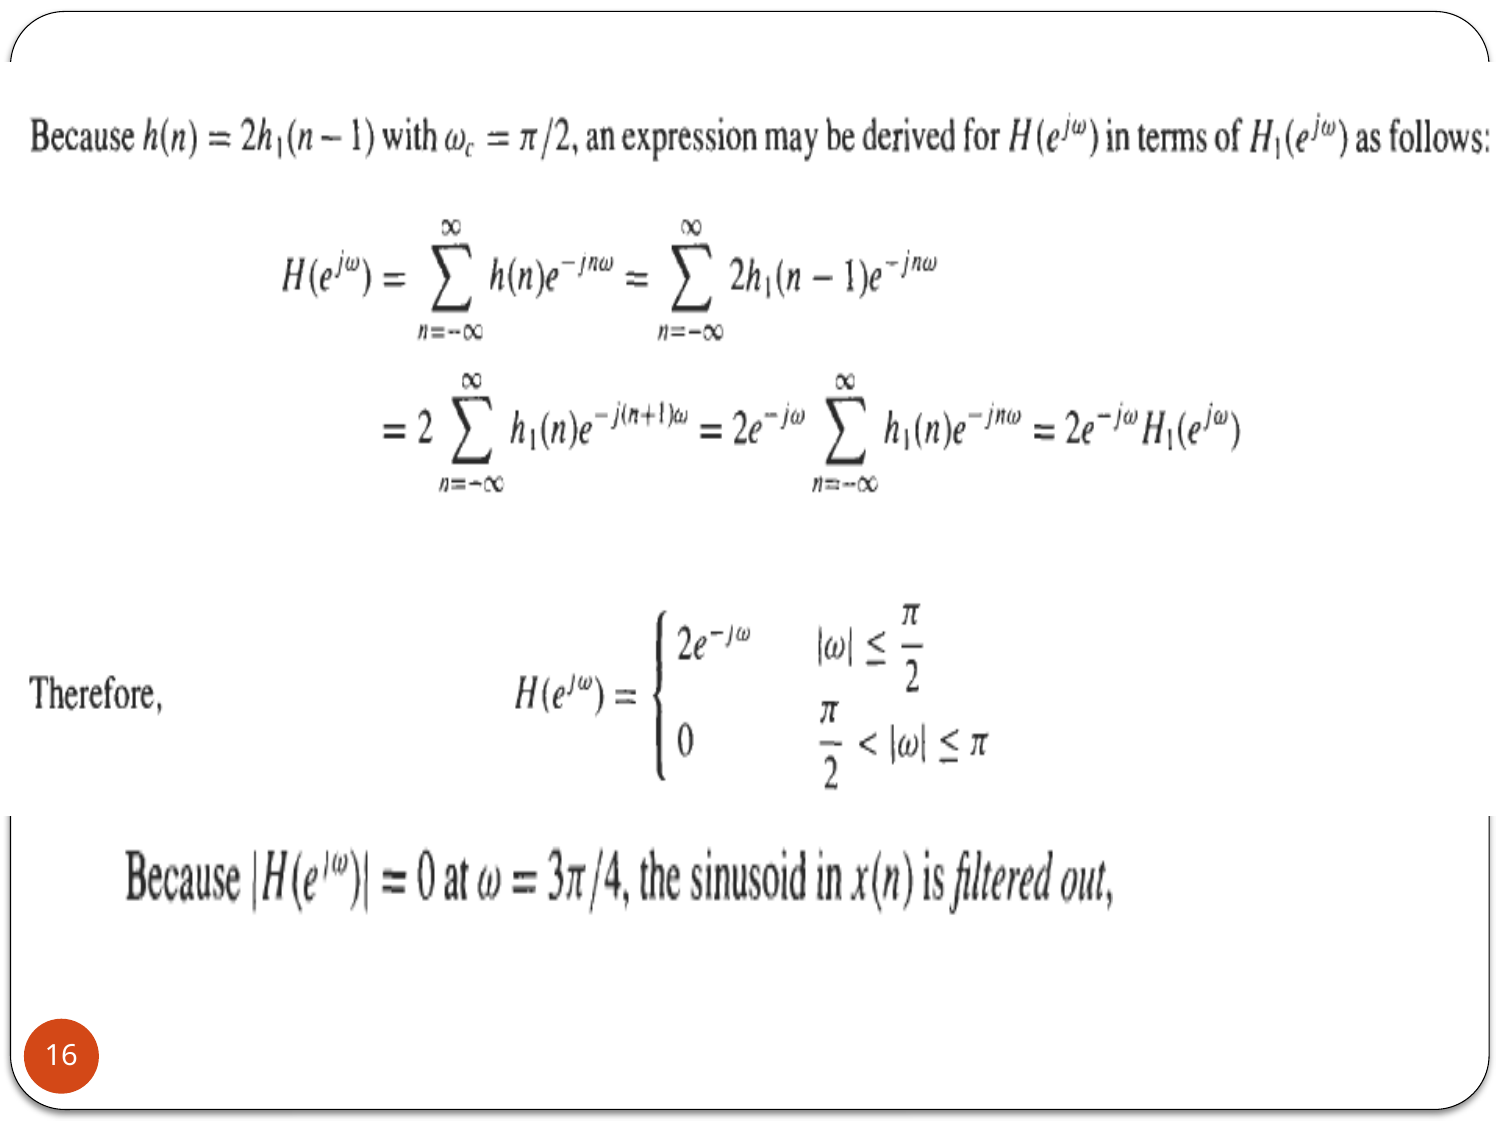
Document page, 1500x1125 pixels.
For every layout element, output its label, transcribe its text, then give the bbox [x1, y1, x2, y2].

slide_number 16 [23, 1018, 99, 1094]
picture [112, 824, 1113, 985]
picture [0, 62, 1500, 816]
